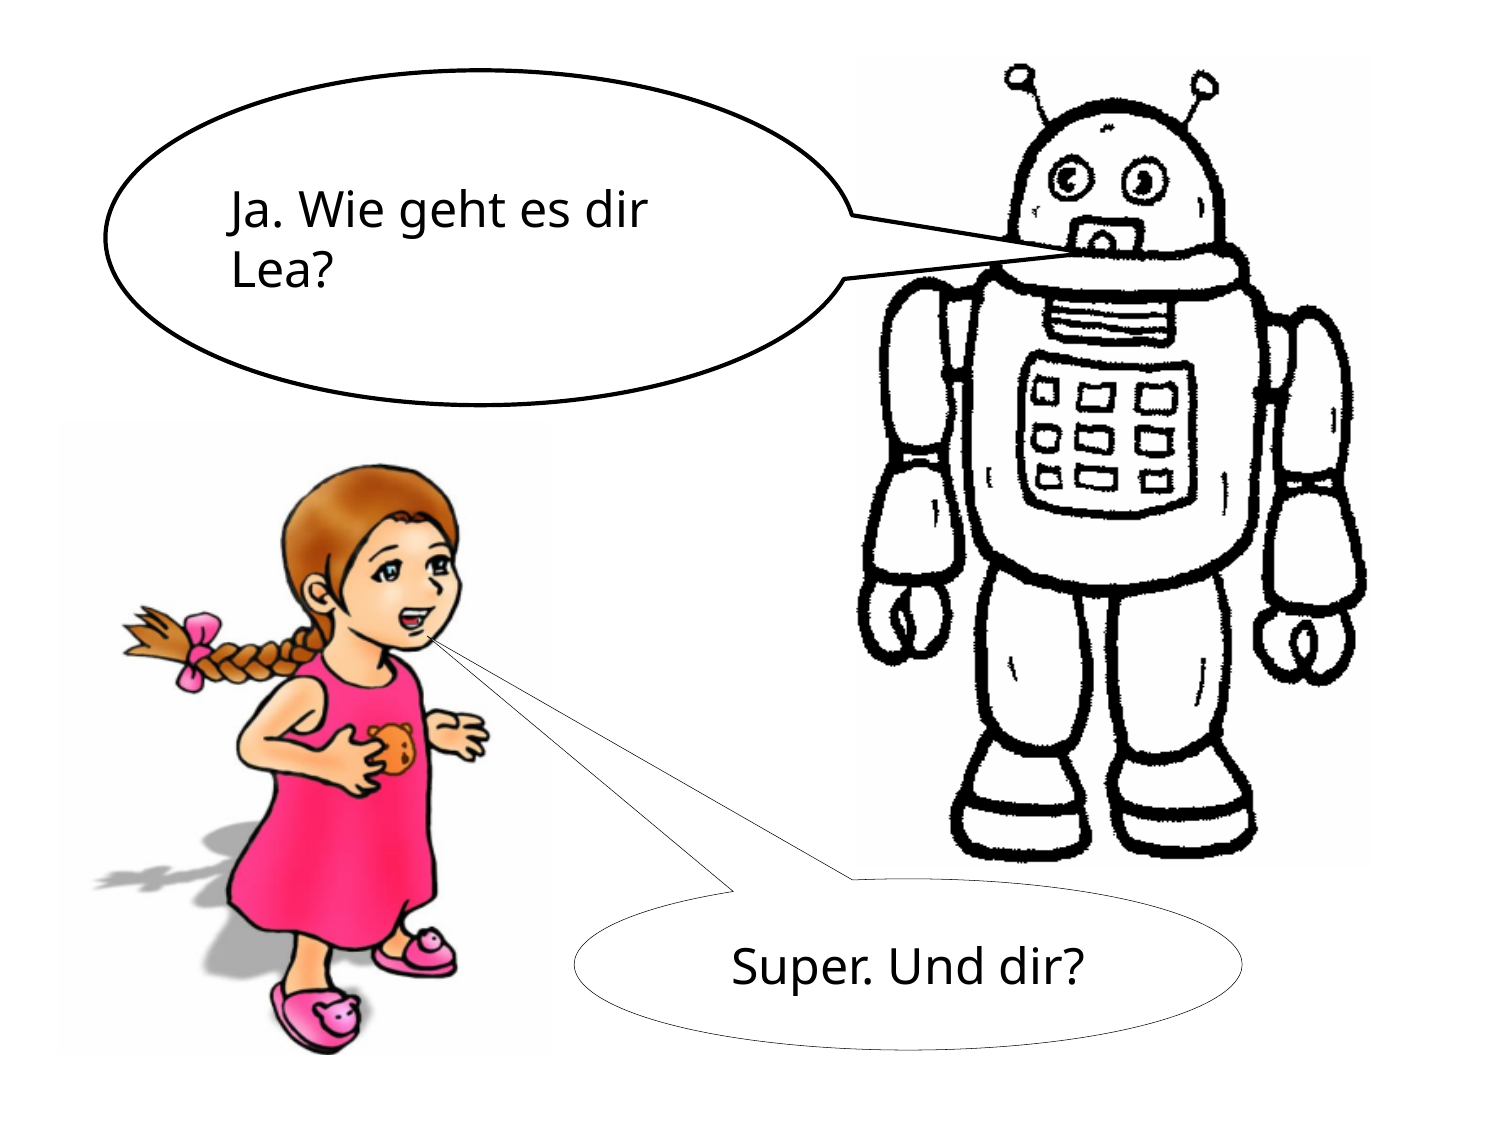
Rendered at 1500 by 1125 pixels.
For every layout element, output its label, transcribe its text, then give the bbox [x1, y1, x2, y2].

picture [58, 421, 552, 1055]
text_box Super. Und dir? [557, 708, 1245, 1053]
text_box Ja. Wie geht es dir Lea? [103, 68, 850, 408]
picture [855, 58, 1372, 868]
